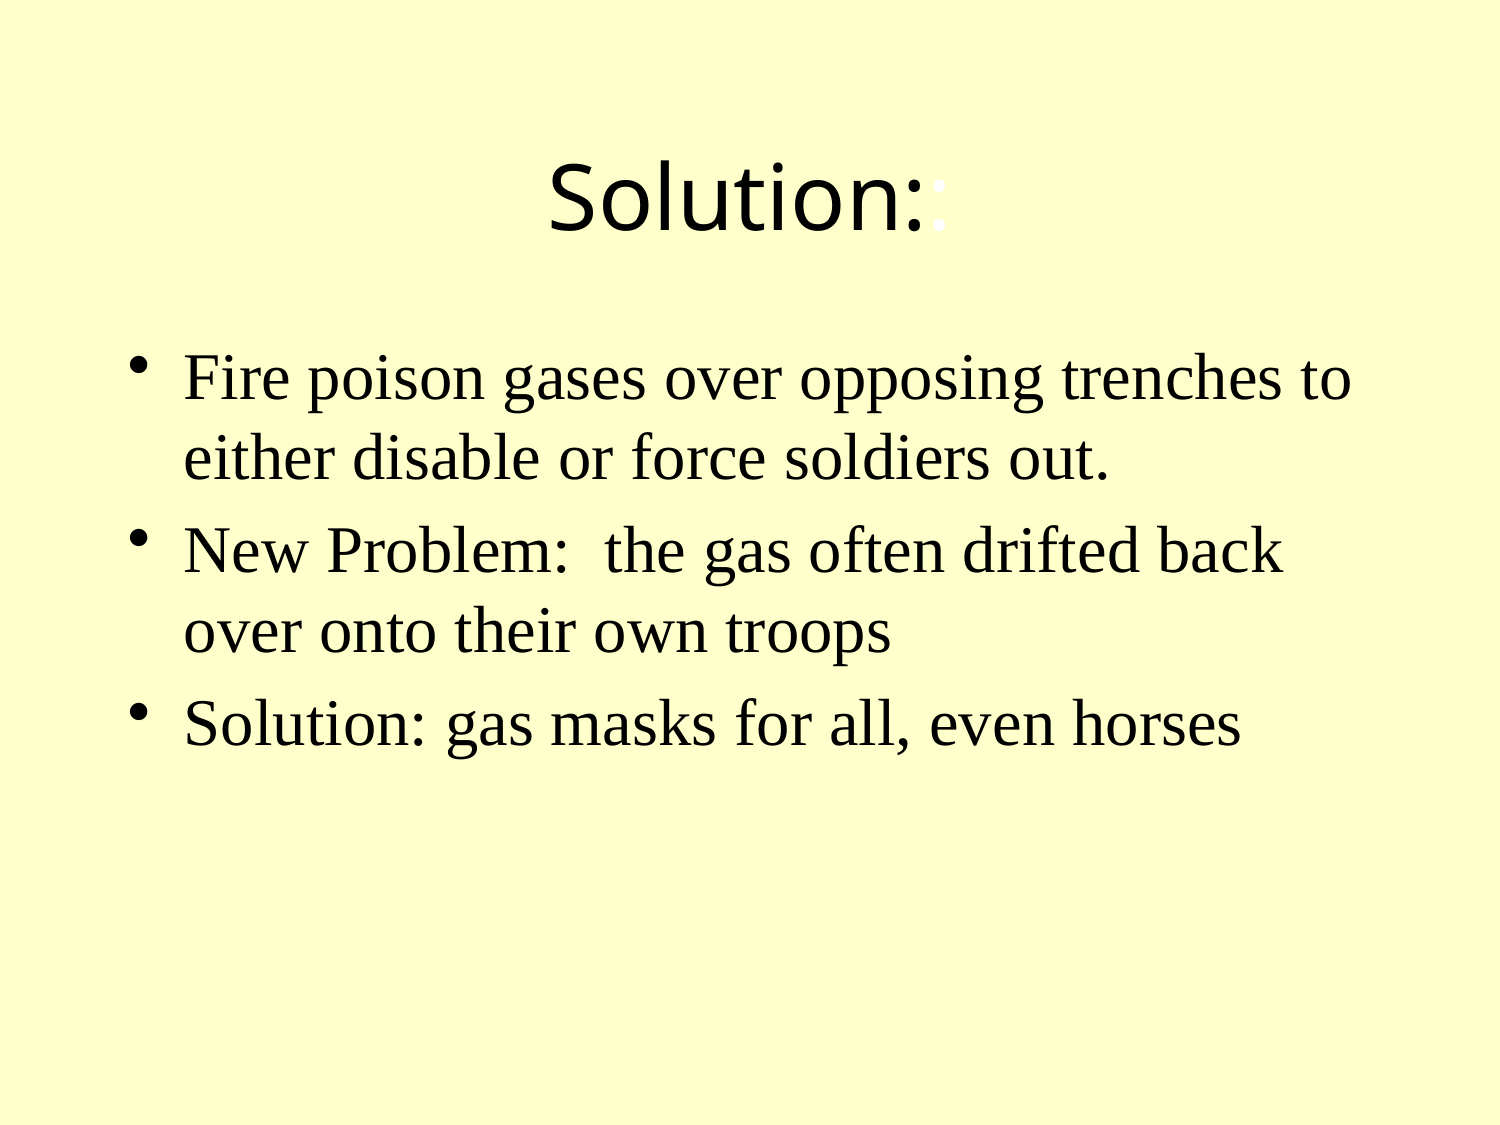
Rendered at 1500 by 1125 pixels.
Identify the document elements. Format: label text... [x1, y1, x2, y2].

list Fire poison gases over opposing trenches to either disable or force soldiers out. New Problem: the gas often drifted back over onto their own troops Solution: gas masks for all, even horses [112, 324, 1388, 1001]
title Solution:: [112, 99, 1388, 288]
